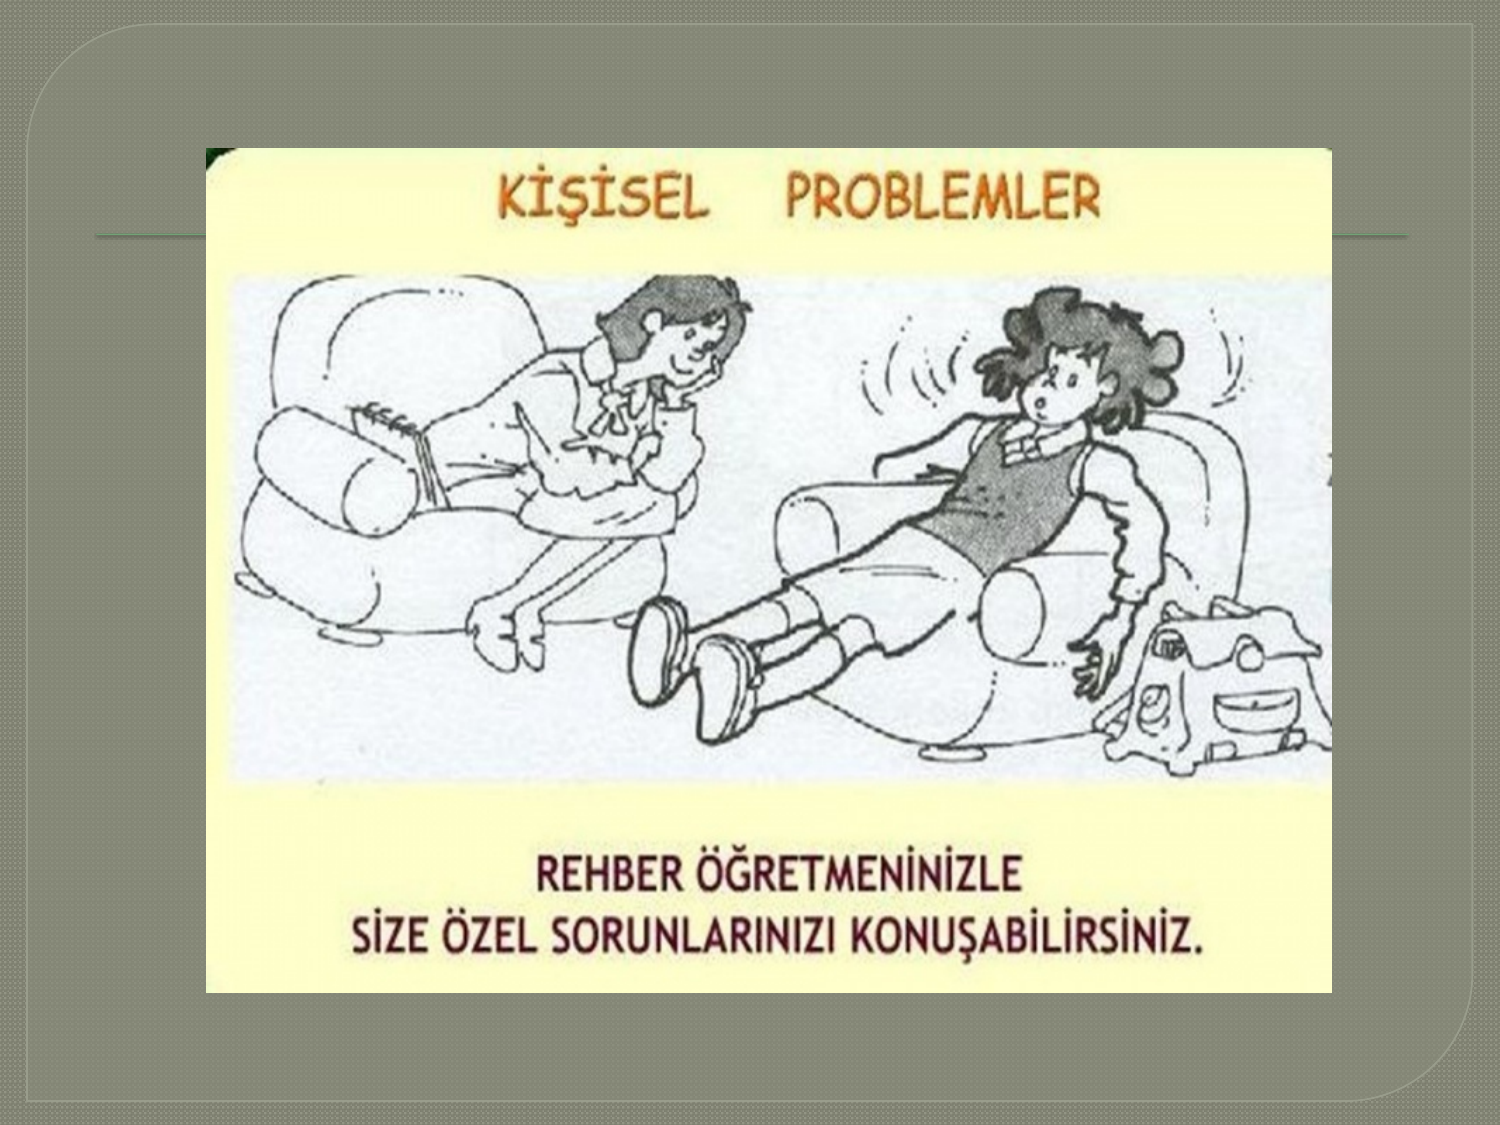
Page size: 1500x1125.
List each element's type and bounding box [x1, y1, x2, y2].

list [206, 148, 1332, 993]
